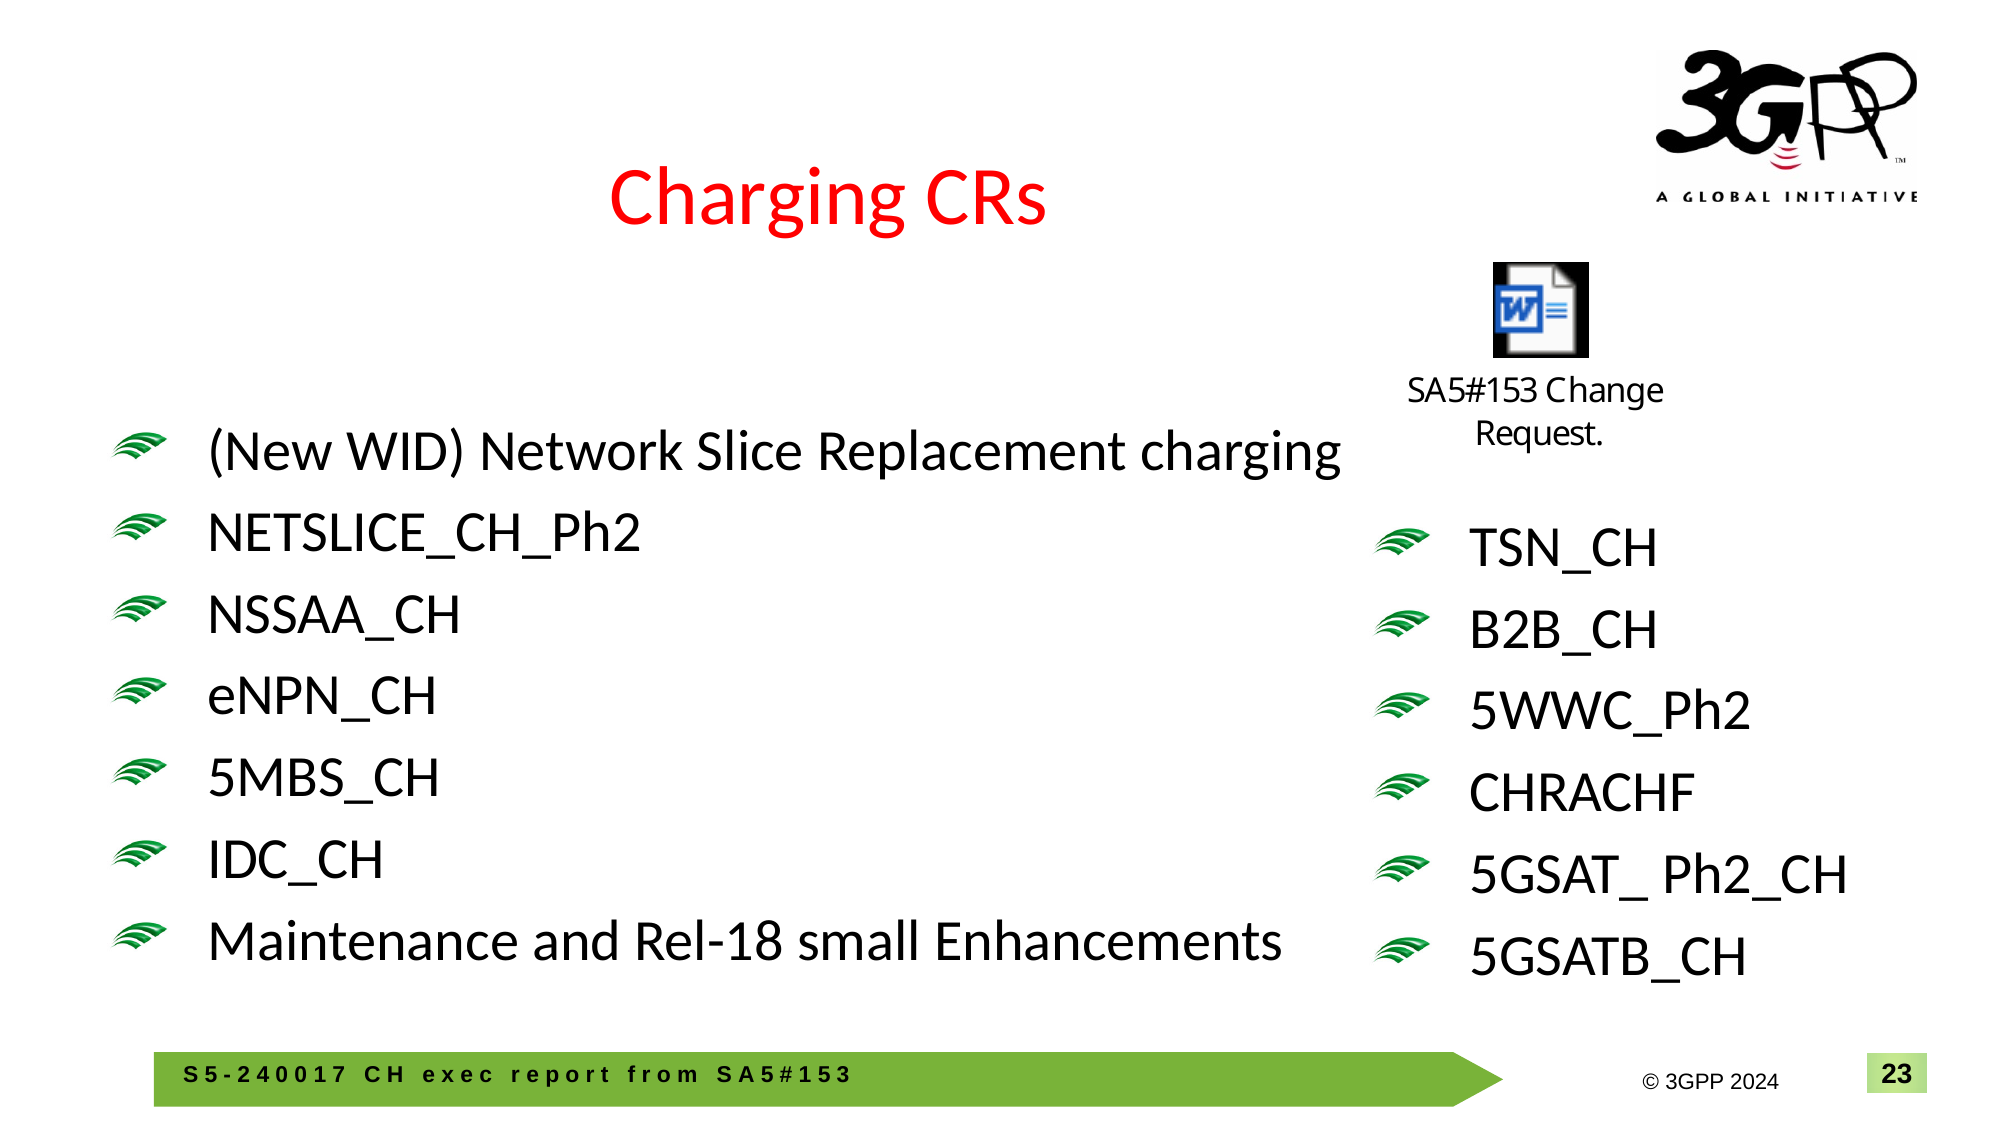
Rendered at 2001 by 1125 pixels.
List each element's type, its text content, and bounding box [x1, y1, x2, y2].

picture [107, 426, 169, 468]
picture [1369, 686, 1432, 727]
picture [1369, 604, 1432, 646]
picture [107, 916, 169, 958]
picture [1369, 849, 1432, 891]
picture [1656, 50, 1917, 202]
text_box TSN_CH B2B_CH 5WWC_Ph2 CHRACHF 5GSAT_ Ph2_CH 5GSATB_CH [1354, 500, 2000, 1086]
title Charging CRs [314, 97, 1382, 285]
picture [1369, 767, 1432, 809]
list (New WID) Network Slice Replacement charging NETSLICE_CH_Ph2 NSSAA_CH eNPN_CH 5MBS_CH IDC_CH Maintenance and Rel-18 small Enhancements [92, 404, 1911, 1125]
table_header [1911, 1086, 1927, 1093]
picture [107, 507, 169, 549]
picture [107, 671, 169, 713]
picture [107, 752, 169, 794]
picture [107, 589, 169, 631]
picture [1369, 522, 1432, 564]
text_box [1401, 262, 1678, 496]
picture [1369, 931, 1432, 972]
picture [107, 834, 169, 876]
